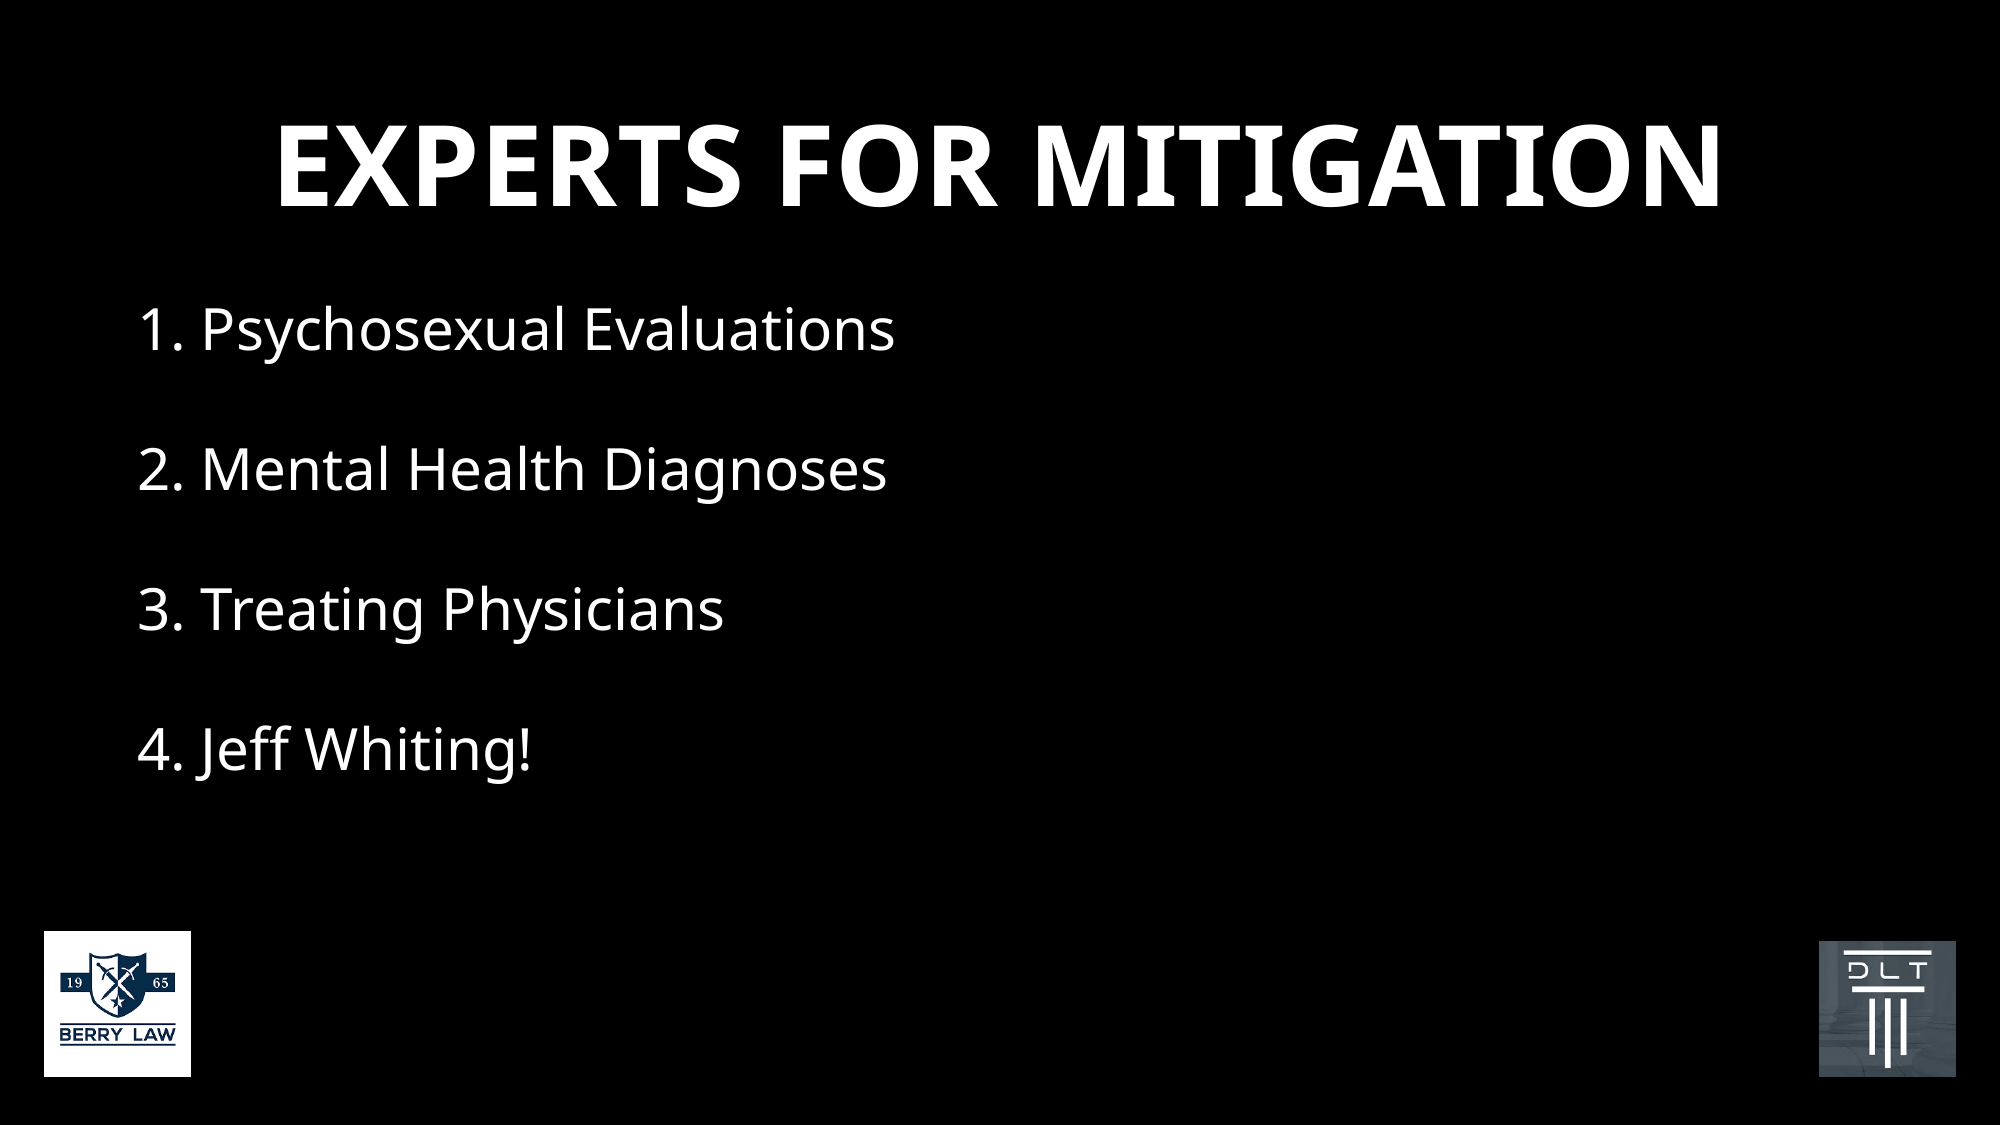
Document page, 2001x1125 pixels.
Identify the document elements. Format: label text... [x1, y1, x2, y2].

picture [44, 931, 191, 1078]
picture [1819, 941, 1956, 1078]
text_box 1. Psychosexual Evaluations 2. Mental Health Diagnoses 3. Treating Physicians 4. Jeff Whiting! [122, 284, 1849, 1030]
title EXPERTS FOR MITIGATION [61, 0, 1939, 237]
